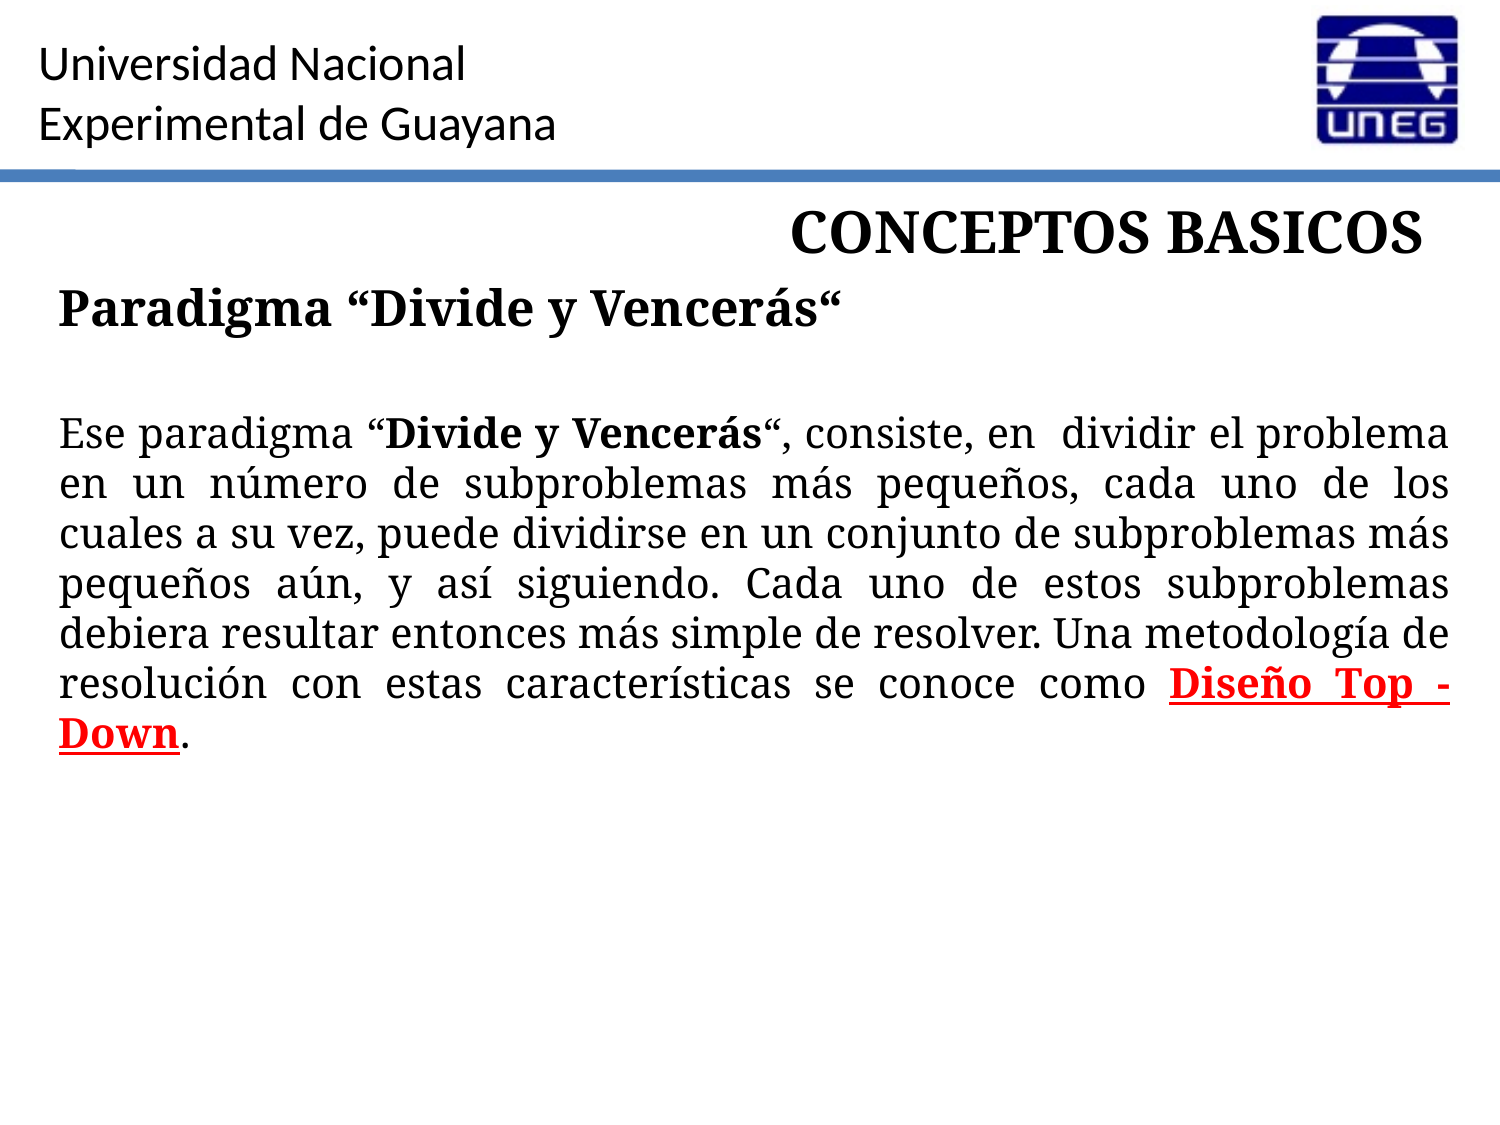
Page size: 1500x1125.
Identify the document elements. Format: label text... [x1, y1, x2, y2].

text_box CONCEPTOS BASICOS [774, 187, 1440, 273]
text_box Universidad Nacional Experimental de Guayana [23, 23, 750, 159]
text_box Paradigma “Divide y Vencerás“ Ese paradigma “Divide y Vencerás“, consiste, en dividir el problema en un número de subproblemas más pequeños, cada uno de los cuales a su vez, puede dividirse en un conjunto de subproblemas más pequeños aún, y así siguiendo. Cada uno de estos subproblemas debiera resultar entonces más simple de resolver. Una metodología de resolución con estas características se conoce como Diseño Top -Down. [44, 269, 1465, 765]
picture [1311, 5, 1466, 153]
